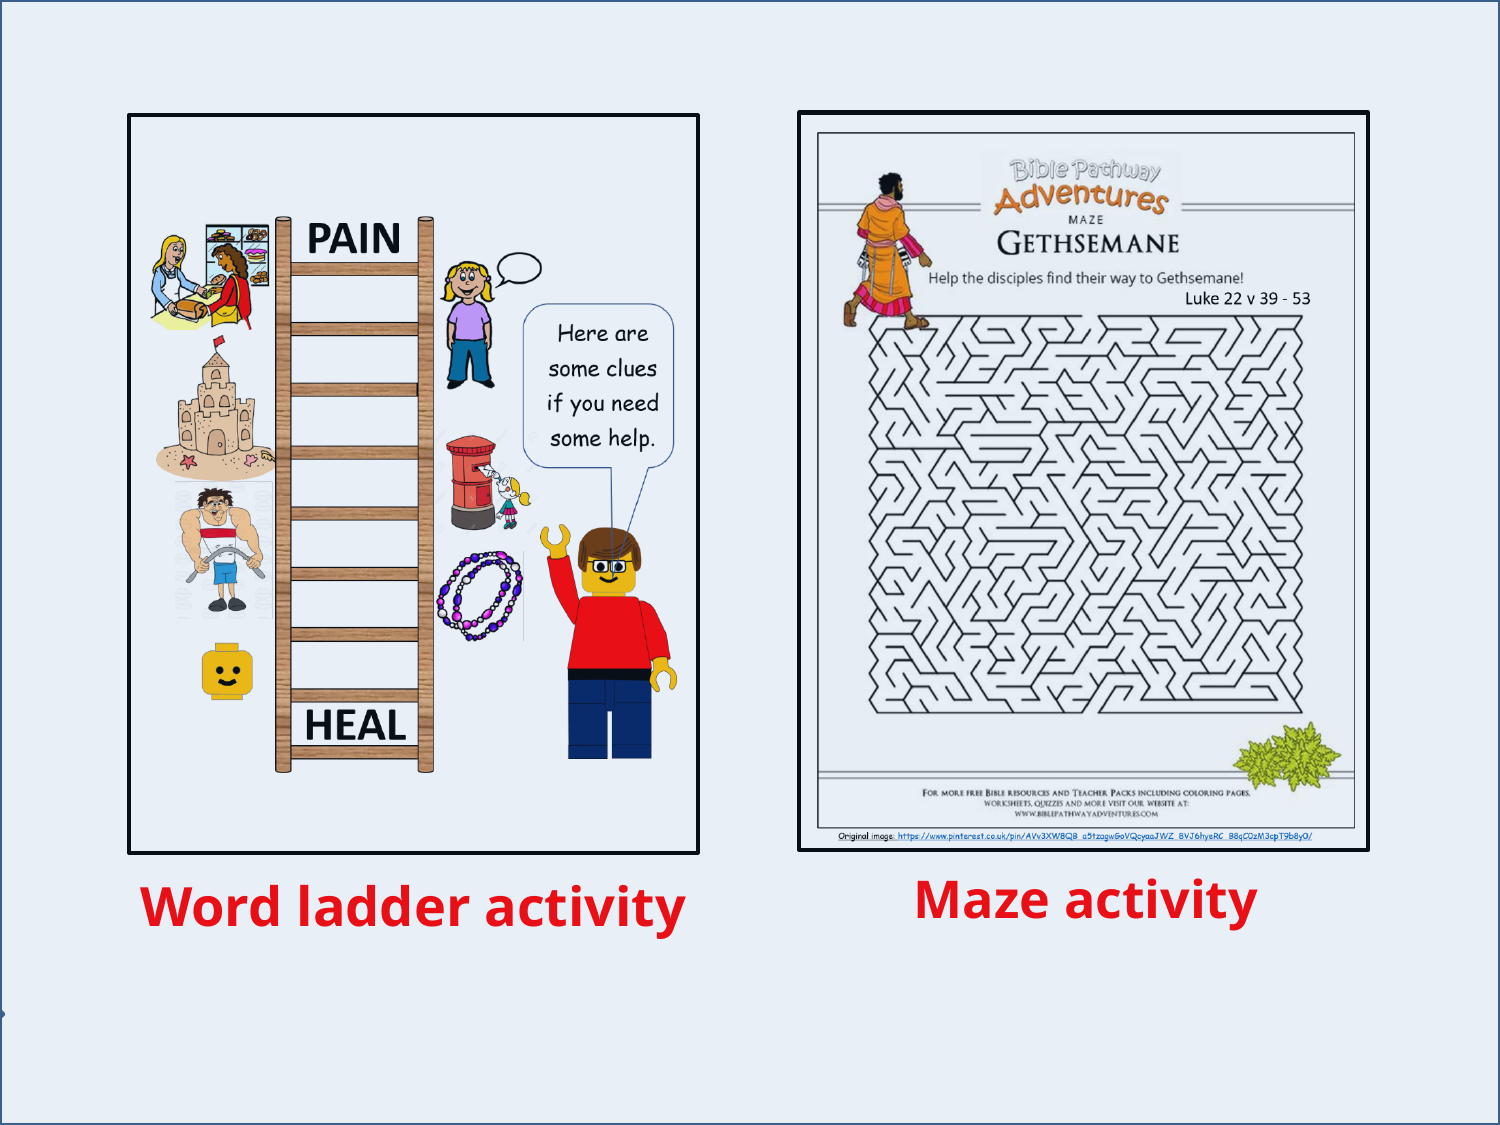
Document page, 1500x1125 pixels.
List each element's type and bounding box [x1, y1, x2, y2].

picture [145, 193, 679, 781]
text_box [0, 1008, 6, 1021]
picture [816, 132, 1355, 846]
text_box [0, 0, 1500, 1125]
